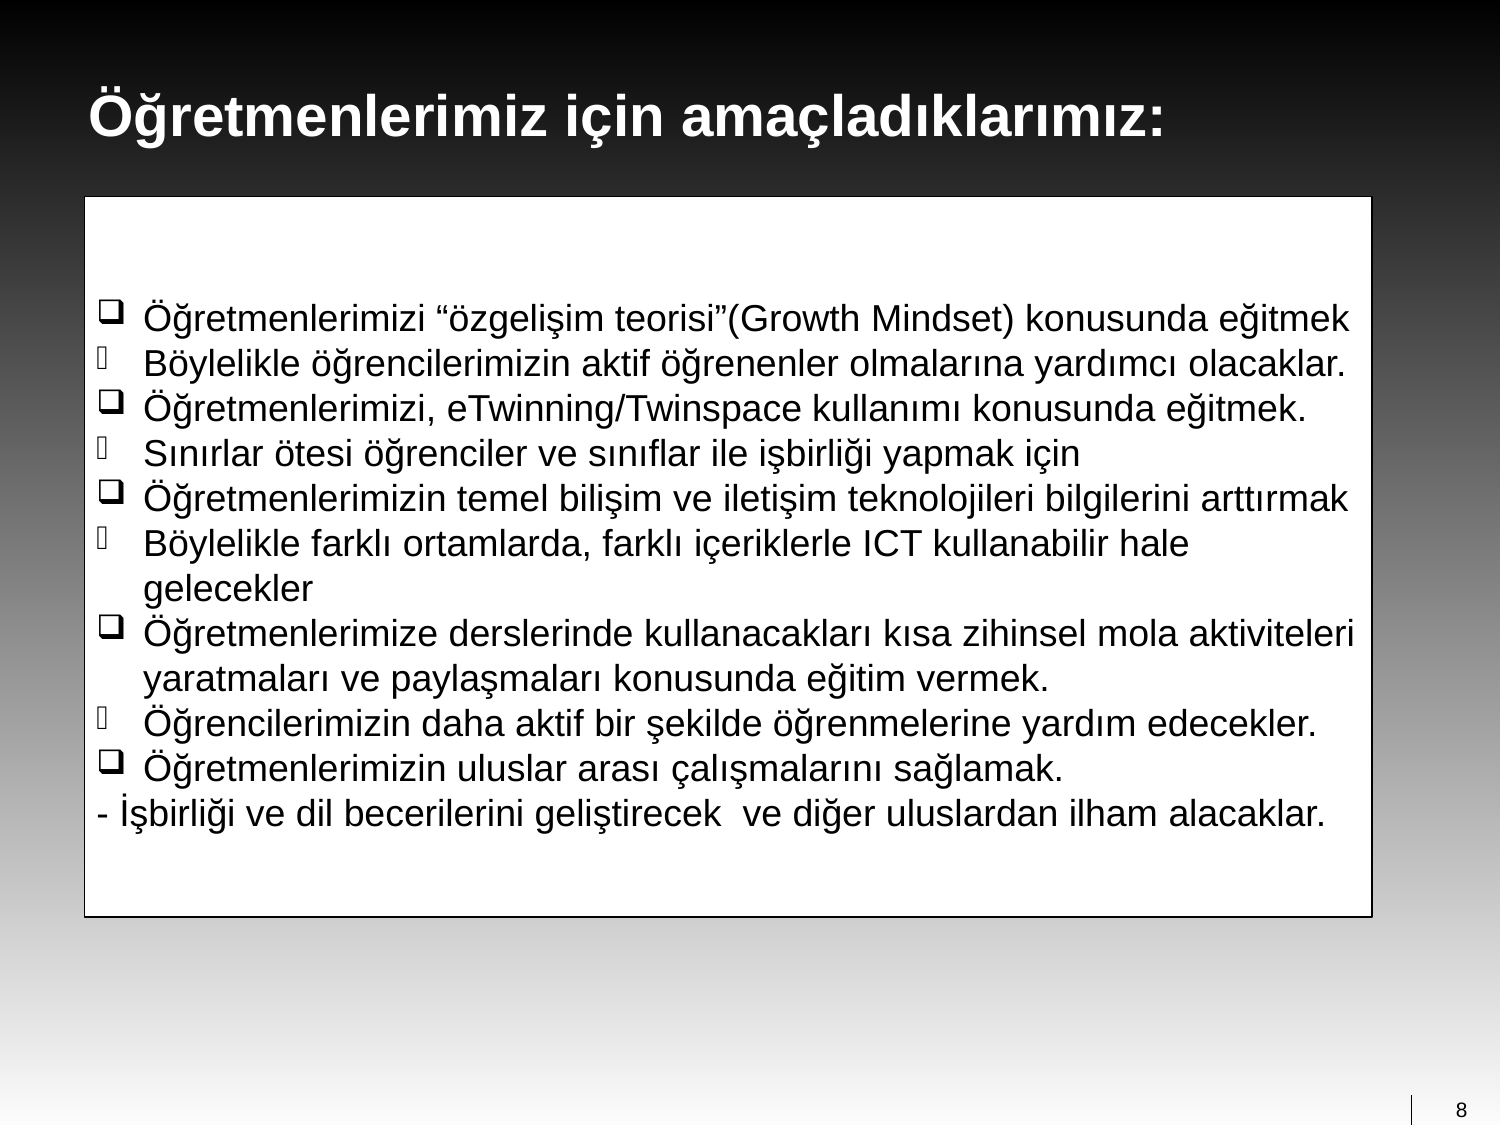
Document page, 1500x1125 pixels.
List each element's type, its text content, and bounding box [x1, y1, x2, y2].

slide_number 8 [1411, 1091, 1483, 1125]
text_box Öğretmenlerimizi “özgelişim teorisi”(Growth Mindset) konusunda eğitmek Böylelikle öğrencilerimizin aktif öğrenenler olmalarına yardımcı olacaklar. Öğretmenlerimizi, eTwinning/Twinspace kullanımı konusunda eğitmek. Sınırlar ötesi öğrenciler ve sınıflar ile işbirliği yapmak için Öğretmenlerimizin temel bilişim ve iletişim teknolojileri bilgilerini arttırmak Böylelikle farklı ortamlarda, farklı içeriklerle ICT kullanabilir hale gelecekler Öğretmenlerimize derslerinde kullanacakları kısa zihinsel mola aktiviteleri yaratmaları ve paylaşmaları konusunda eğitim vermek. Öğrencilerimizin daha aktif bir şekilde öğrenmelerine yardım edecekler. Öğretmenlerimizin uluslar arası çalışmalarını sağlamak. - İşbirliği ve dil becerilerini geliştirecek ve diğer uluslardan ilham alacaklar. [84, 196, 1372, 917]
title Öğretmenlerimiz için amaçladıklarımız: [88, 77, 1412, 173]
